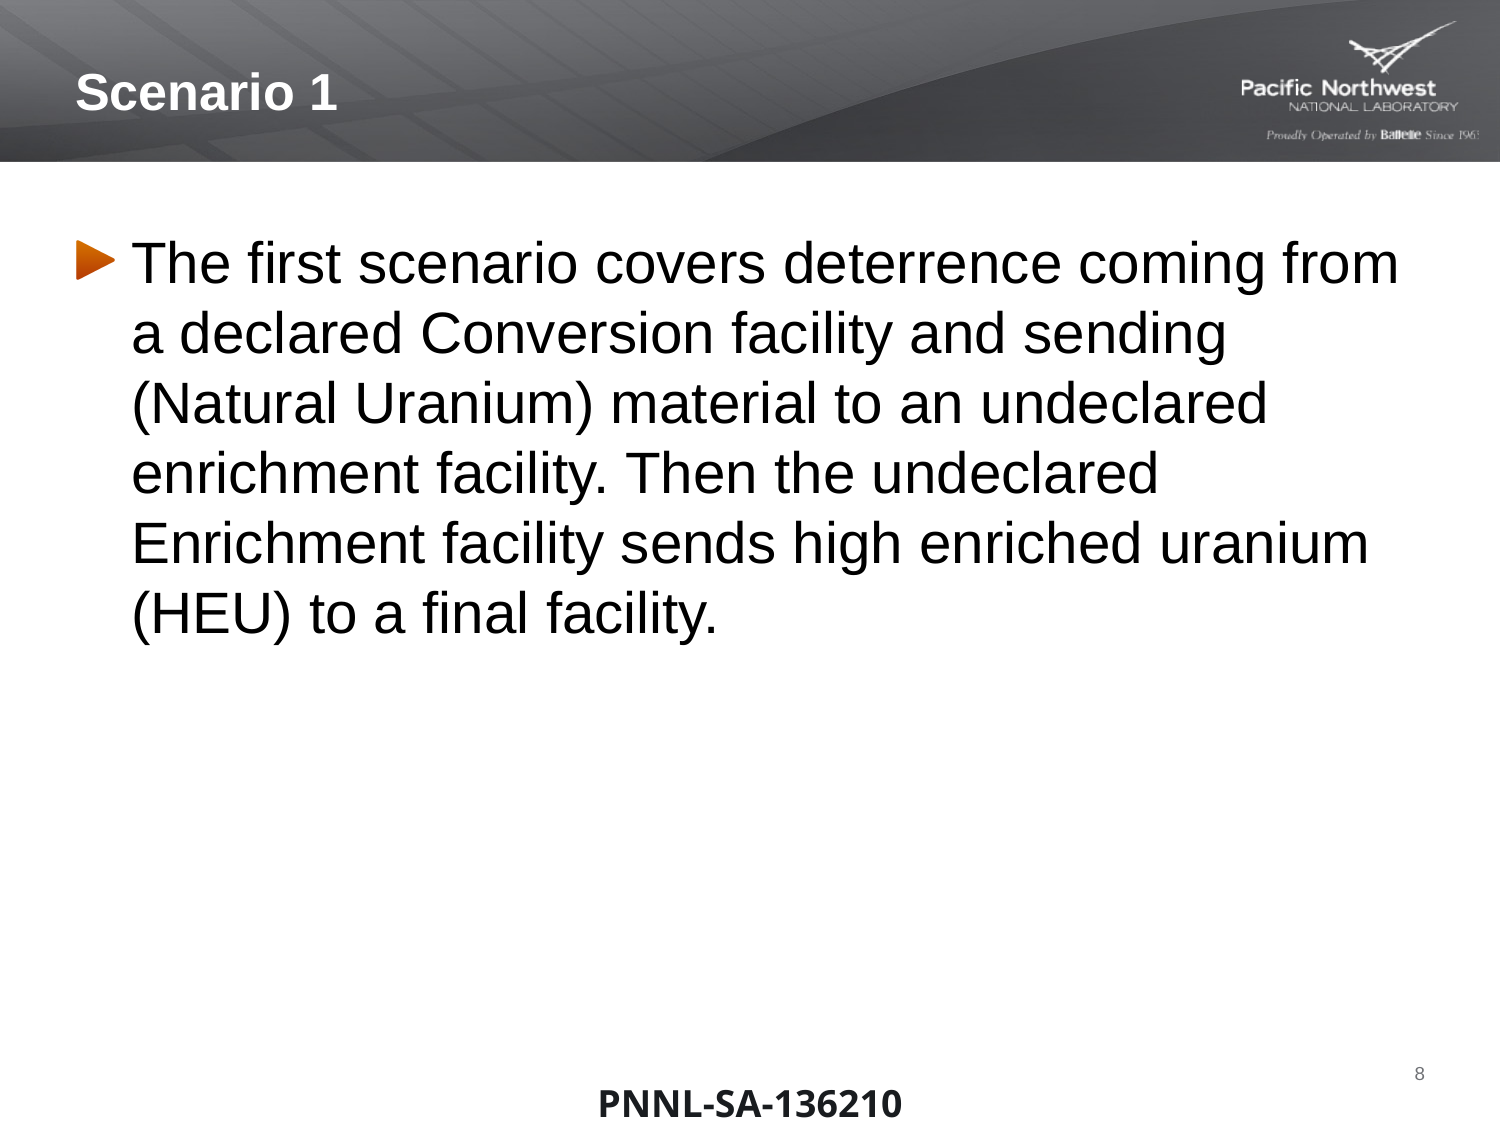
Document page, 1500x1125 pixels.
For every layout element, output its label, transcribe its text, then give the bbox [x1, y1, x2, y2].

list The first scenario covers deterrence coming from a declared Conversion facility and sending (Natural Uranium) material to an undeclared enrichment facility. Then the undeclared Enrichment facility sends high enriched uranium (HEU) to a final facility. [75, 224, 1425, 650]
picture [75, 239, 116, 281]
picture [0, 0, 1500, 161]
slide_number 7 [1074, 1042, 1425, 1103]
text_box PNNL-SA-136210 [582, 1072, 918, 1125]
title Scenario 1 [75, 58, 1163, 122]
